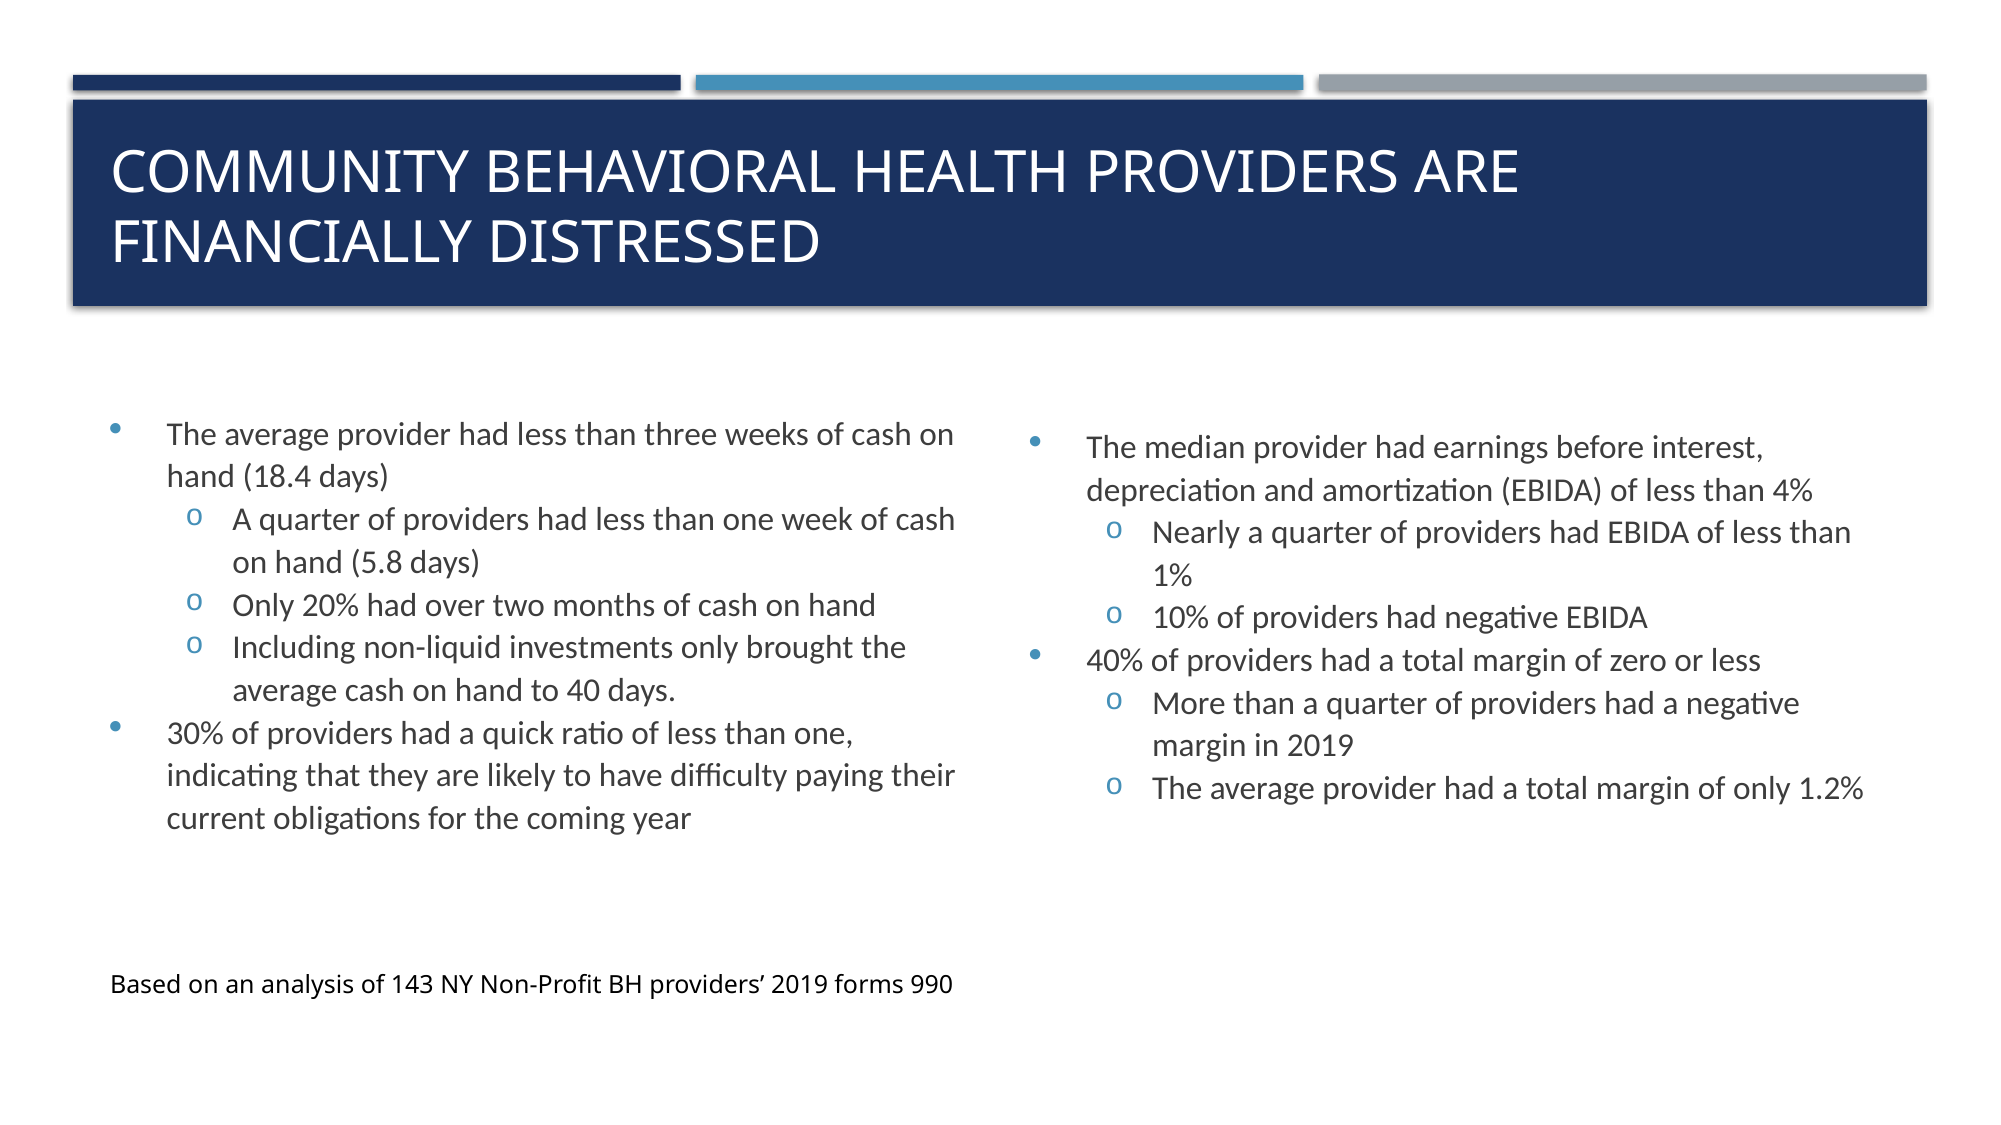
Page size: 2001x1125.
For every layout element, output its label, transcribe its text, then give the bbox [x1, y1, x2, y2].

title Community behavioral health providers are financially distressed [95, 119, 1905, 282]
list The average provider had less than three weeks of cash on hand (18.4 days) A quarter of providers had less than one week of cash on hand (5.8 days) Only 20% had over two months of cash on hand Including non-liquid investments only brought the average cash on hand to 40 days. 30% of providers had a quick ratio of less than one, indicating that they are likely to have difficulty paying their current obligations for the coming year [95, 365, 985, 961]
list The median provider had earnings before interest, depreciation and amortization (EBIDA) of less than 4% Nearly a quarter of providers had EBIDA of less than 1% 10% of providers had negative EBIDA 40% of providers had a total margin of zero or less More than a quarter of providers had a negative margin in 2019 The average provider had a total margin of only 1.2% [1015, 365, 1905, 962]
text_box Based on an analysis of 143 NY Non-Profit BH providers’ 2019 forms 990 [95, 961, 1096, 1007]
